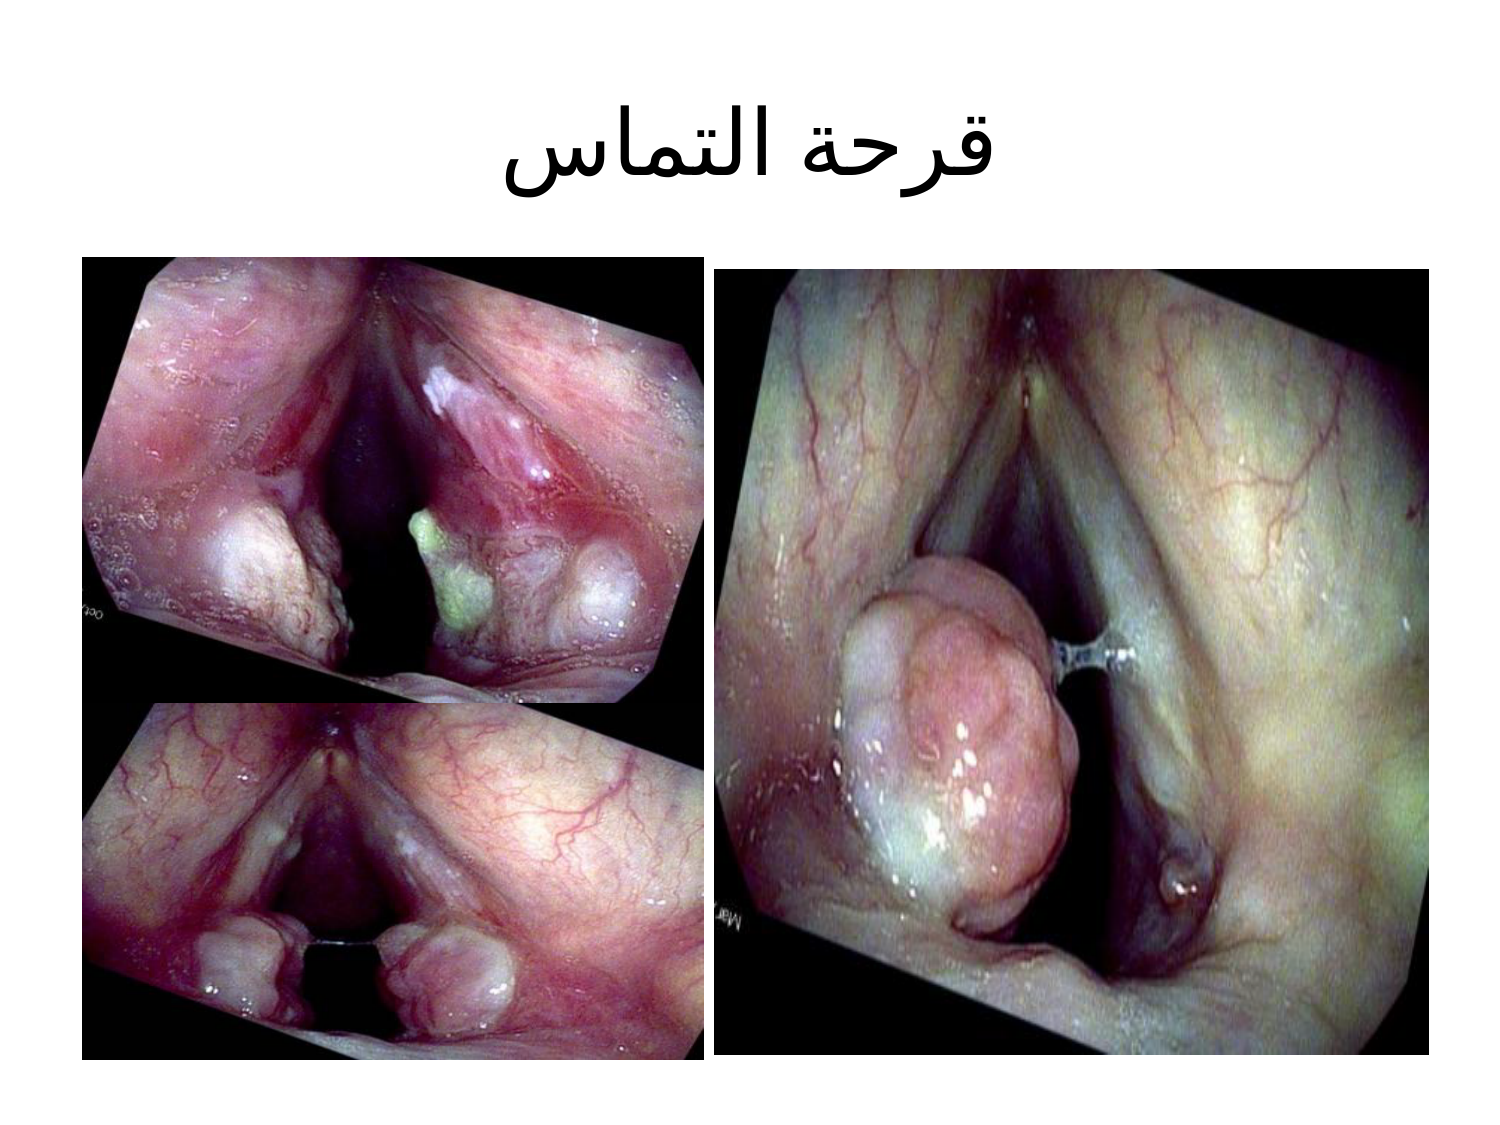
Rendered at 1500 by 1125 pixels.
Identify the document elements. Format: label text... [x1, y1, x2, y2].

title قرحة التماس [75, 45, 1425, 233]
picture [81, 257, 704, 1060]
picture [714, 269, 1429, 1055]
